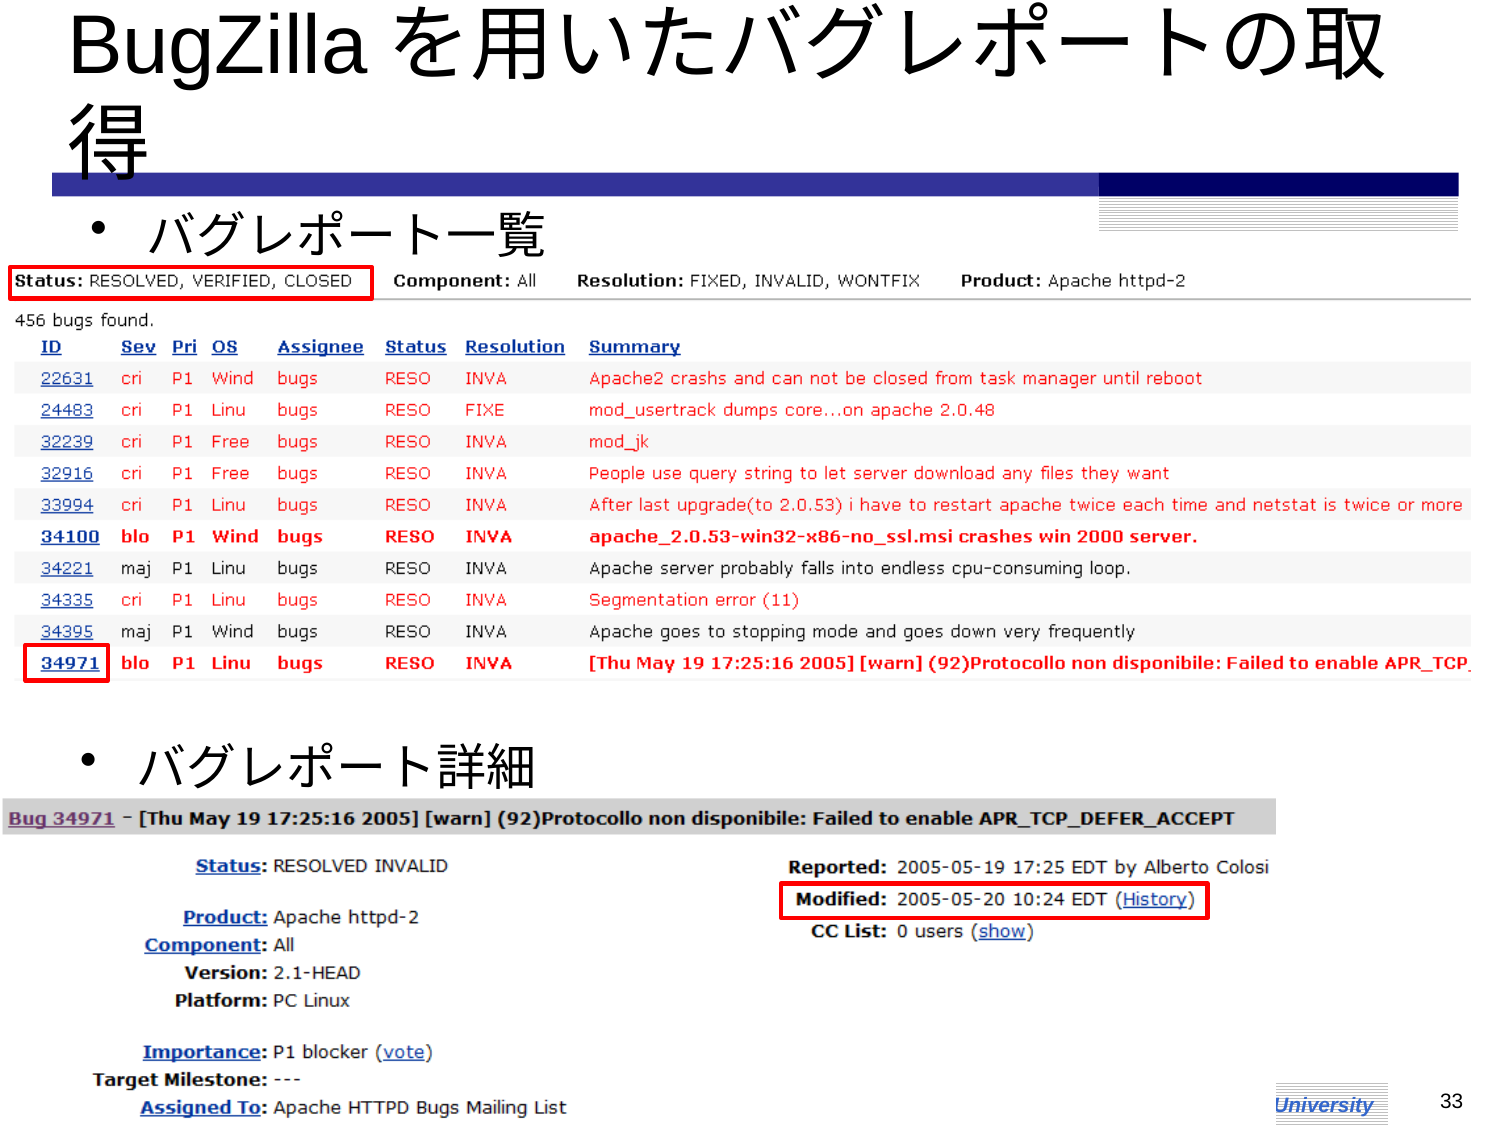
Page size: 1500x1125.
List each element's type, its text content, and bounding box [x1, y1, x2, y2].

picture [0, 792, 1276, 1125]
slide_number 33 [1387, 1079, 1479, 1125]
text_box バグレポート詳細 [64, 727, 1415, 811]
list バグレポート一覧 [74, 196, 1426, 262]
title BugZillaを用いたバグレポートの取得 [51, 18, 1459, 162]
picture [8, 263, 1471, 681]
